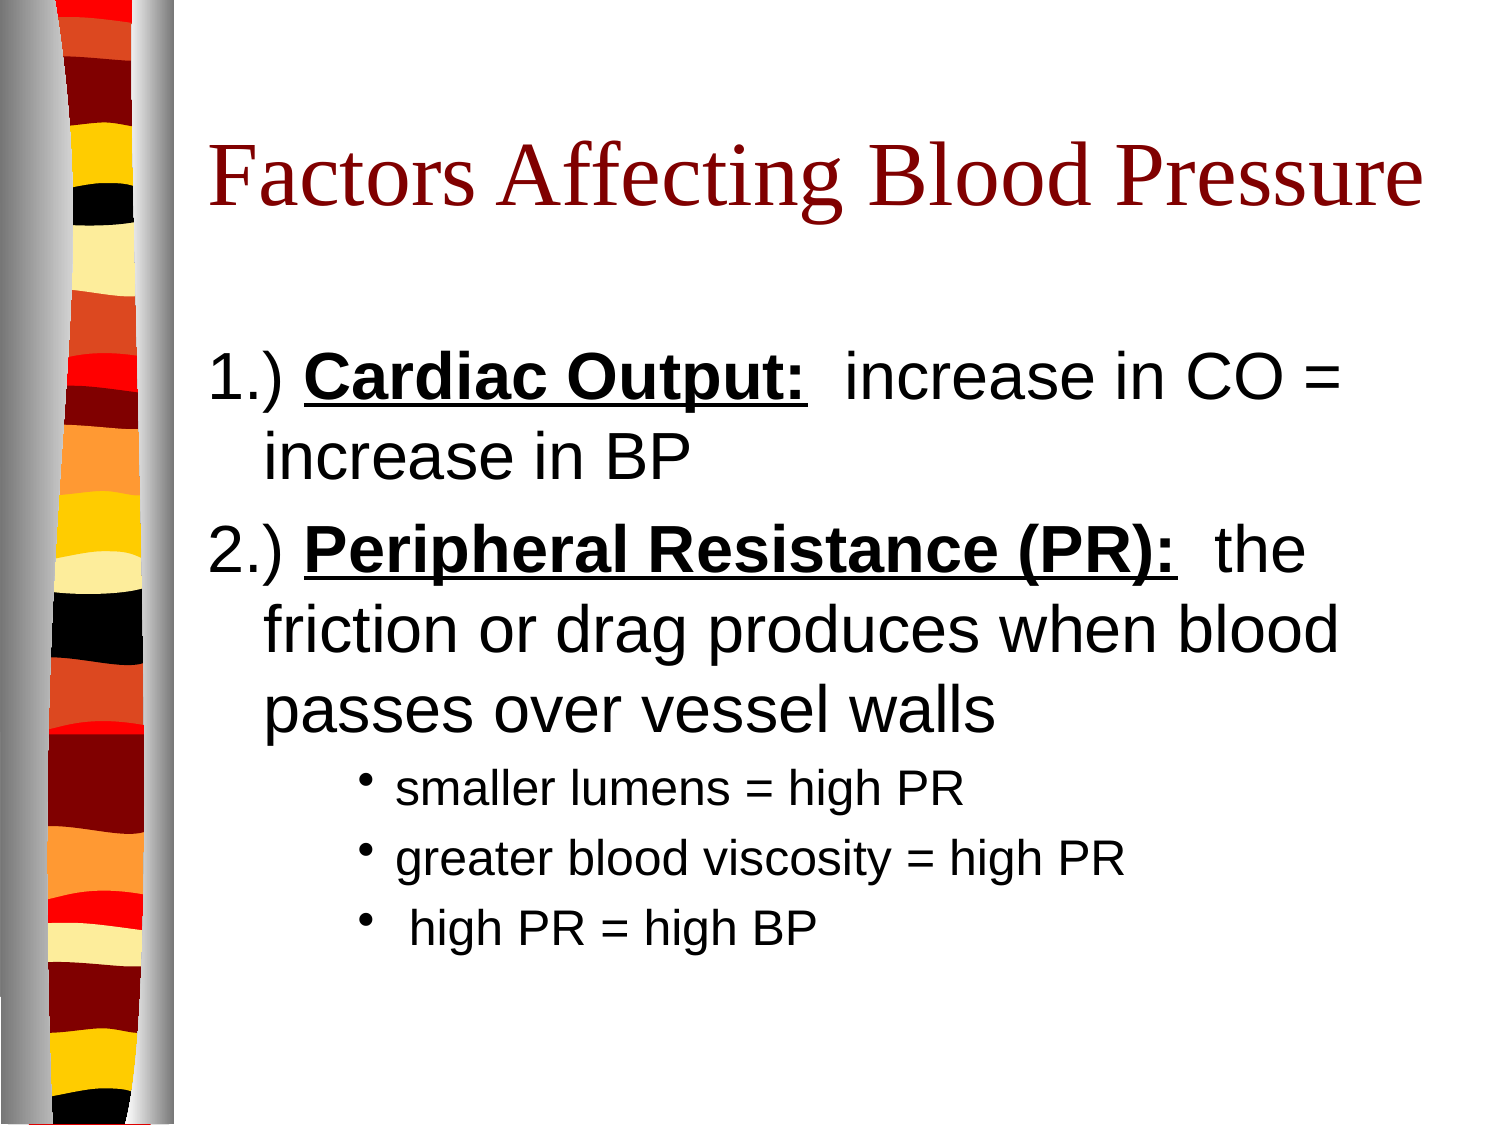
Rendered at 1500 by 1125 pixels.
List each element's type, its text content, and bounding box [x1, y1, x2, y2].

list 1.) Cardiac Output: increase in CO = increase in BP 2.) Peripheral Resistance (PR): the friction or drag produces when blood passes over vessel walls smaller lumens = high PR greater blood viscosity = high PR high PR = high BP [192, 324, 1468, 1001]
title Factors Affecting Blood Pressure [192, 74, 1468, 263]
